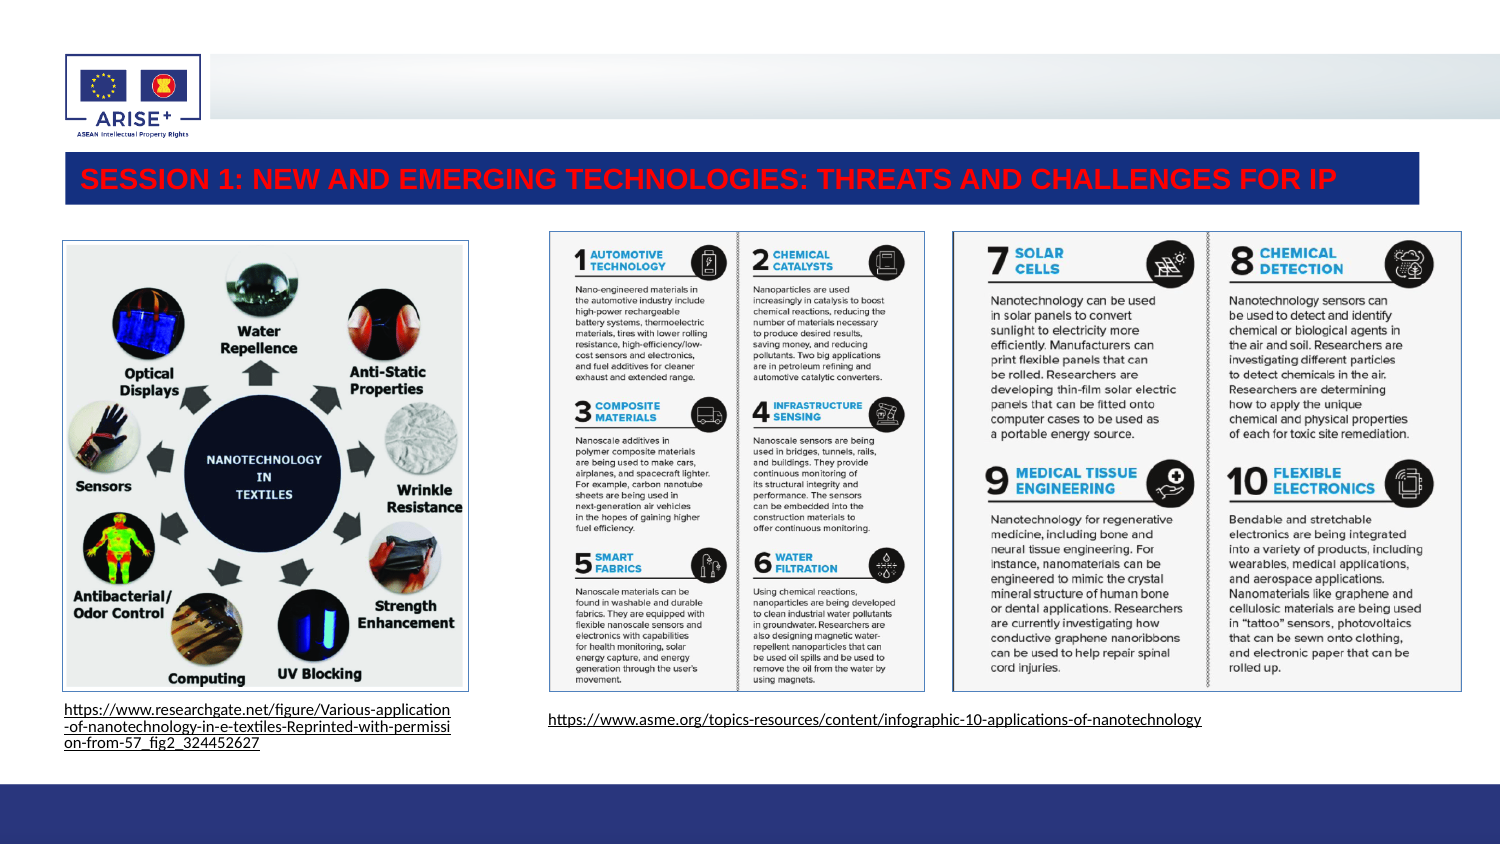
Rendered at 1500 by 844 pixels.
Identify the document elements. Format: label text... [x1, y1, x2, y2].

text_box https://www.asme.org/topics-resources/content/infographic-10-applications-of-nanotechnology [533, 700, 1420, 736]
picture [0, 0, 1500, 844]
text_box https://www.researchgate.net/figure/Various-application-of-nanotechnology-in-e-textiles-Reprinted-with-permission-from-57_fig2_324452627 [49, 691, 469, 747]
title SESSION 1: NEW AND EMERGING TECHNOLOGIES: THREATS AND CHALLENGES FOR IP [65, 152, 1420, 205]
